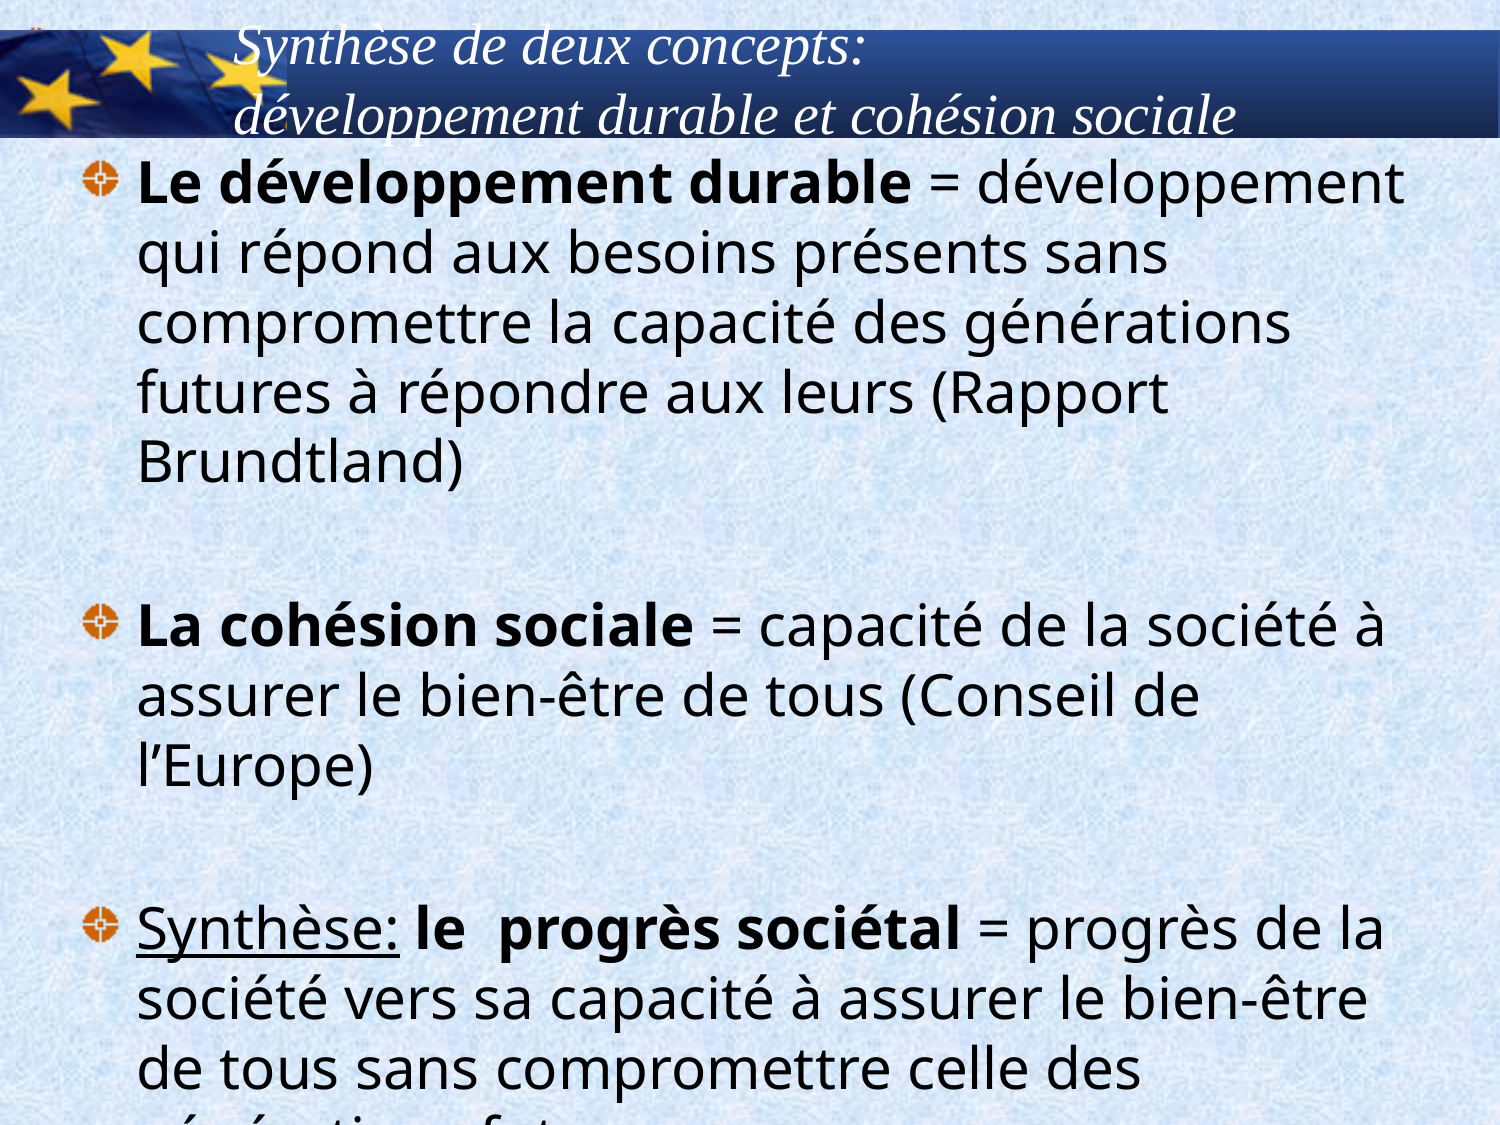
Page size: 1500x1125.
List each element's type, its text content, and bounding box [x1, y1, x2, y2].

picture [79, 602, 121, 644]
picture [0, 0, 1500, 1125]
title Synthèse de deux concepts: développement durable et cohésion sociale [218, 3, 1500, 149]
picture [79, 159, 121, 201]
list Le développement durable = développement qui répond aux besoins présents sans compromettre la capacité des générations futures à répondre aux leurs (Rapport Brundtland) La cohésion sociale = capacité de la société à assurer le bien-être de tous (Conseil de l’Europe) Synthèse: le progrès sociétal = progrès de la société vers sa capacité à assurer le bien-être de tous sans compromettre celle des générations futures.  Changement de paradigme [64, 137, 1461, 916]
